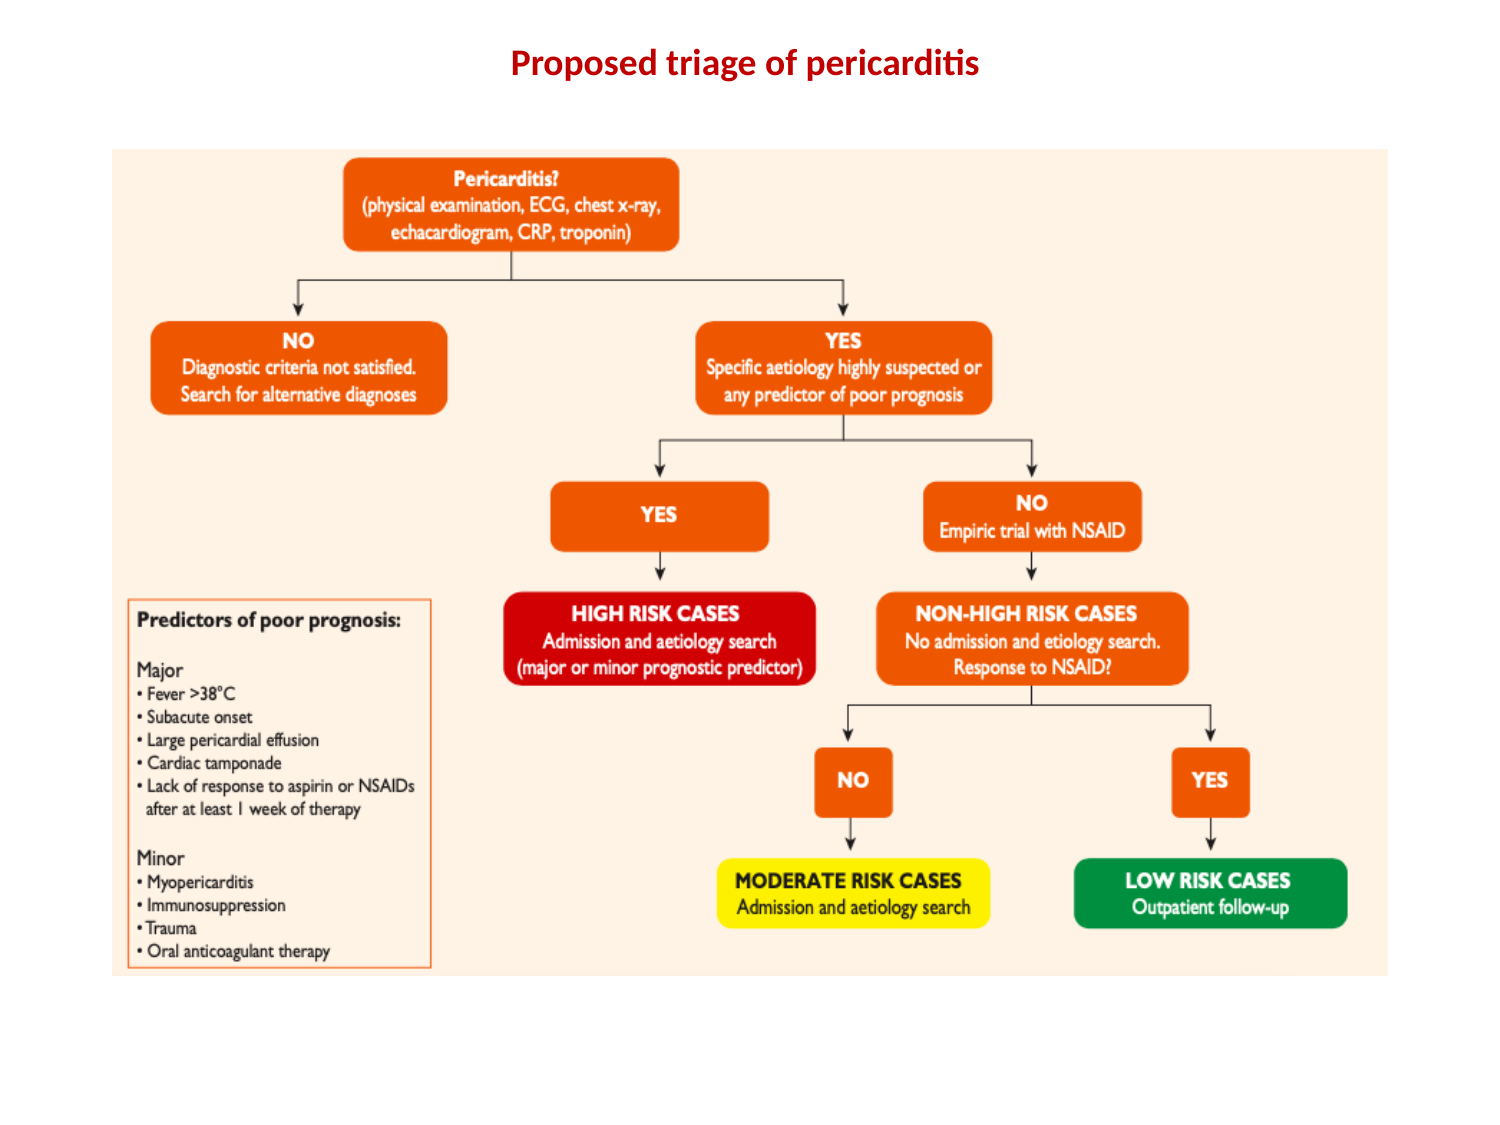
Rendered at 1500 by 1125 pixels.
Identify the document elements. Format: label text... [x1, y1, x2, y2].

text_box Proposed triage of pericarditis [496, 30, 1004, 91]
picture [112, 149, 1388, 976]
